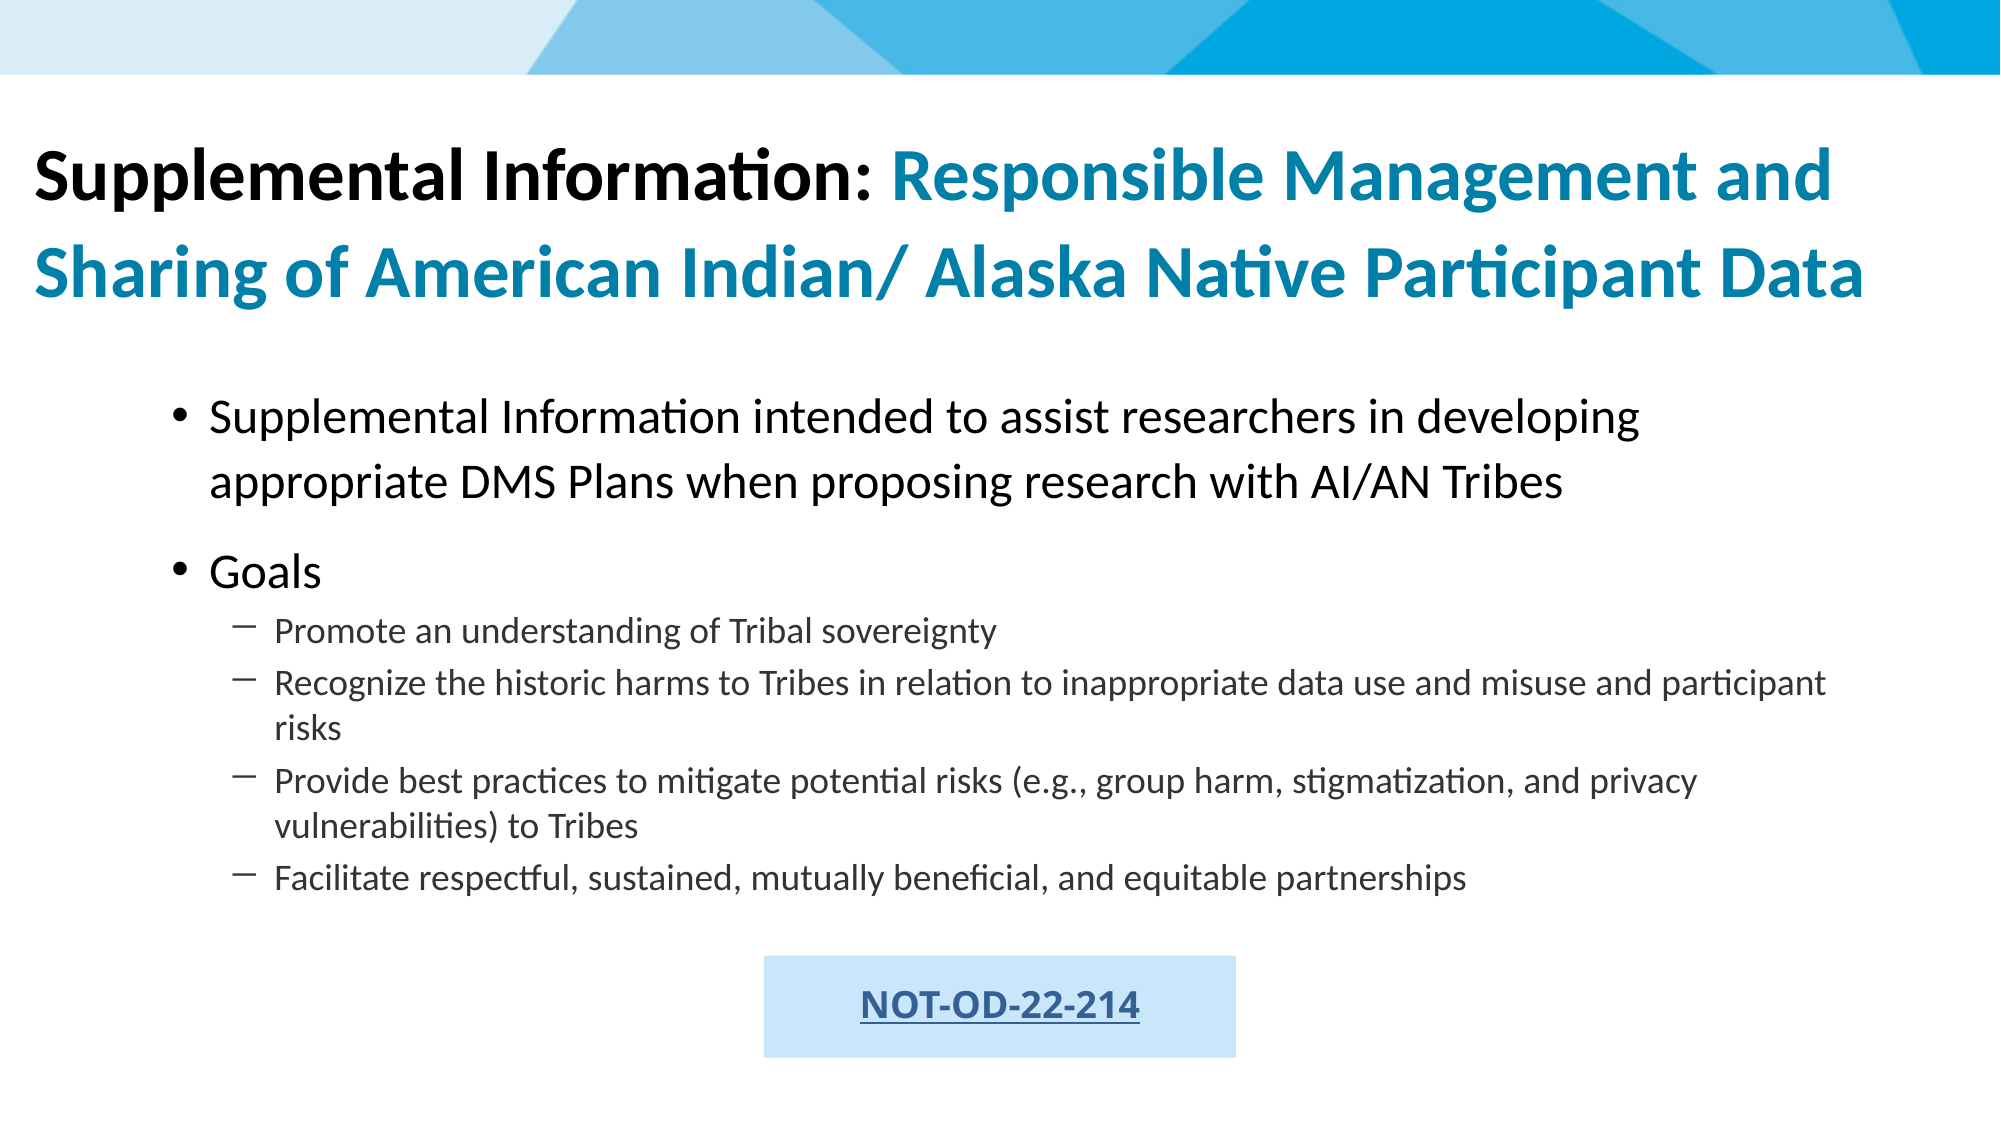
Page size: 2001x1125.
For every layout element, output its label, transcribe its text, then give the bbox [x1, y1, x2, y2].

title Supplemental Information: Responsible Management and Sharing of American Indian/ Alaska Native Participant Data [19, 106, 1981, 325]
text_box NOT-OD-22-214 [763, 955, 1236, 1058]
picture [0, 0, 2000, 1124]
list Supplemental Information intended to assist researchers in developing appropriate DMS Plans when proposing research with AI/AN Tribes Goals Promote an understanding of Tribal sovereignty Recognize the historic harms to Tribes in relation to inappropriate data use and misuse and participant risks Provide best practices to mitigate potential risks (e.g., group harm, stigmatization, and privacy vulnerabilities) to Tribes Facilitate respectful, sustained, mutually beneficial, and equitable partnerships [137, 371, 1863, 968]
